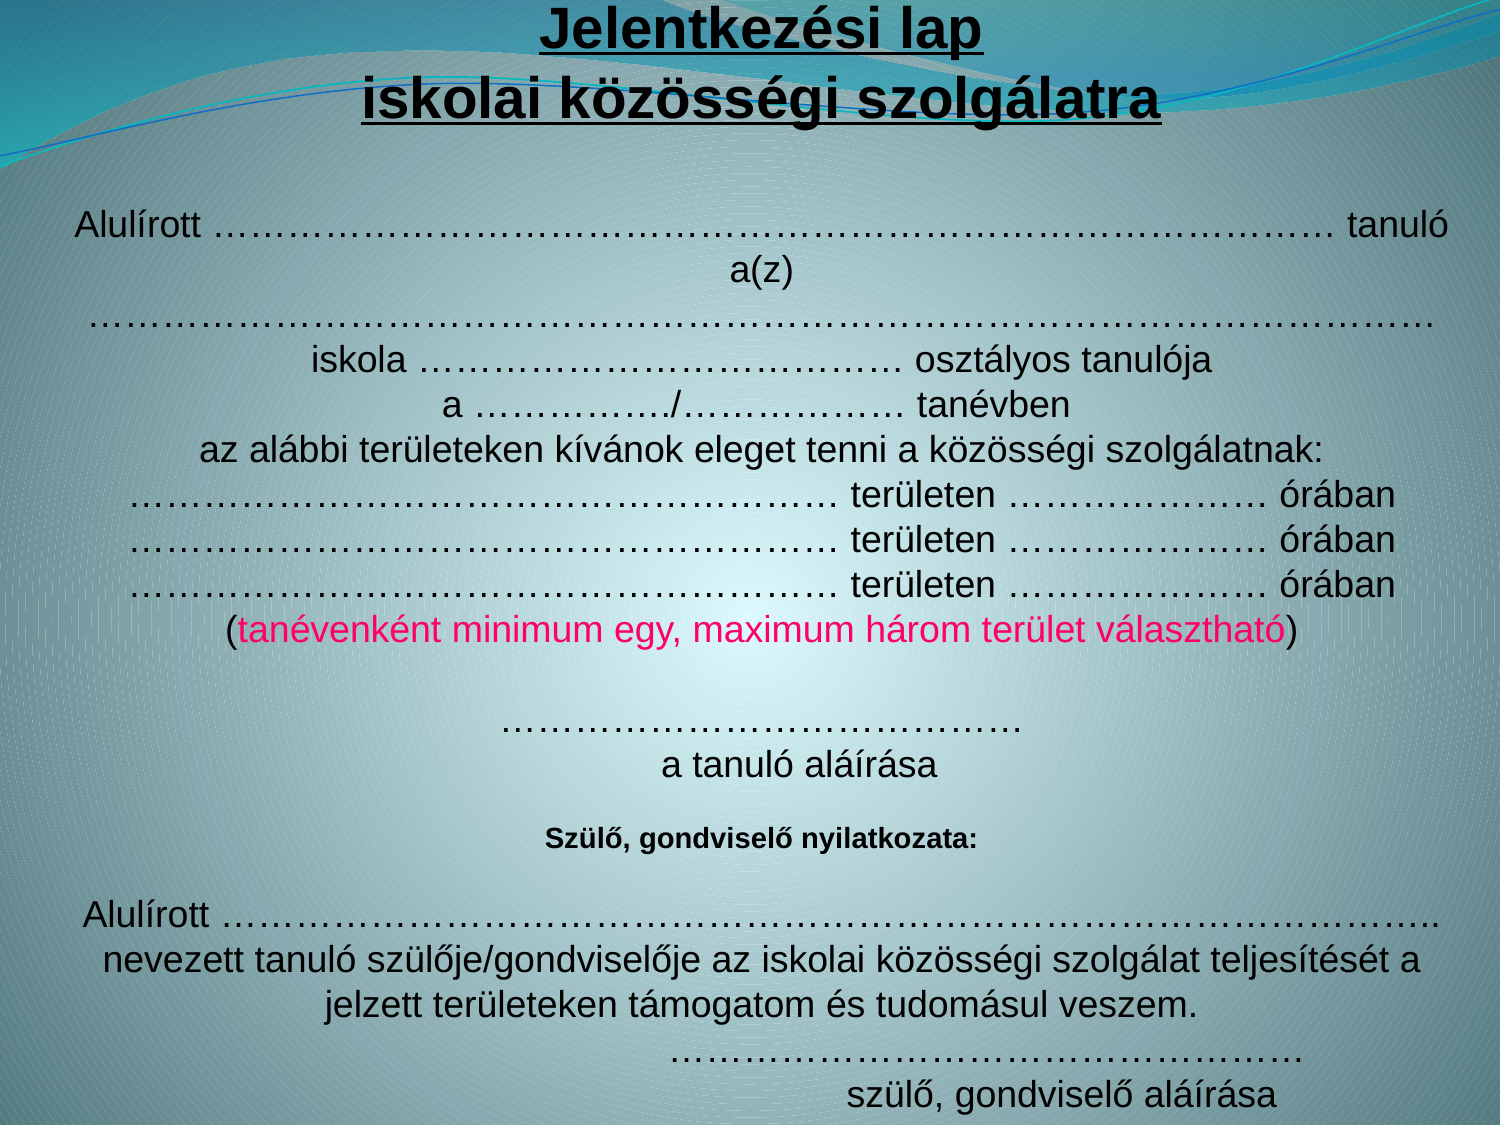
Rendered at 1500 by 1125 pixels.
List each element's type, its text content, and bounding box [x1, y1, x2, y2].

text_box Jelentkezési lap iskolai közösségi szolgálatra Alulírott ……………………………………………………………………………… tanuló a(z) ……………………………………………………………………………………………… iskola ………………………………… osztályos tanulója a ……………./……………… tanévben az alábbi területeken kívánok eleget tenni a közösségi szolgálatnak: ………………………………………………… területen ………………… órában ………………………………………………… területen ………………… órában ………………………………………………… területen ………………… órában (tanévenként minimum egy, maximum három terület választható) …………………………………… a tanuló aláírása Szülő, gondviselő nyilatkozata: Alulírott …………………………………………………………………………………….. nevezett tanuló szülője/gondviselője az iskolai közösségi szolgálat teljesítését a jelzett területeken támogatom és tudomásul veszem. …………………………………………… szülő, gondviselő aláírása [41, 0, 1483, 1125]
